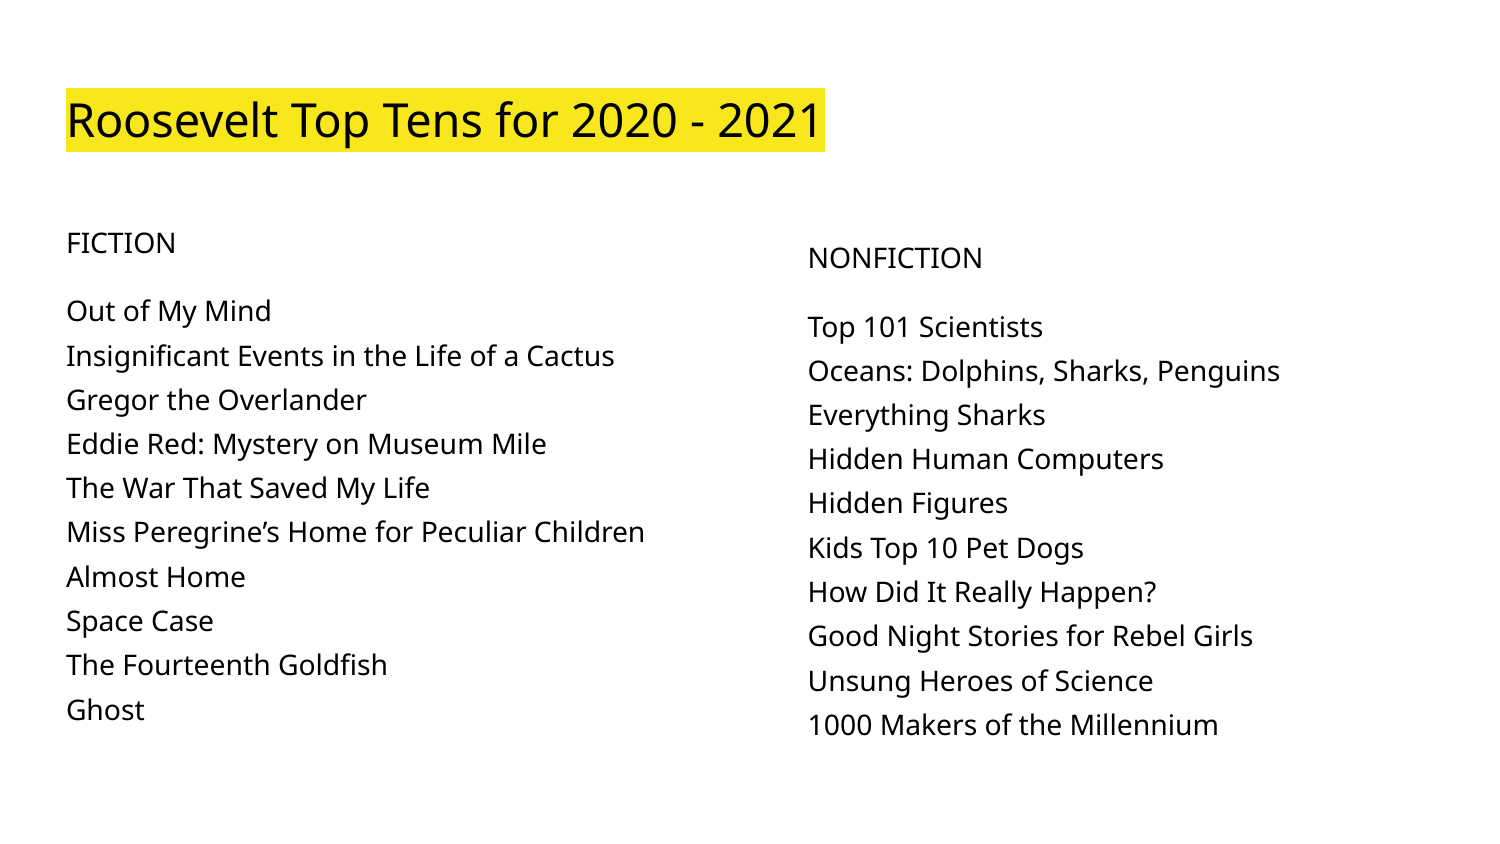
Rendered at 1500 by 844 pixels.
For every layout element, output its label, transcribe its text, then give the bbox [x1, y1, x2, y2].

list NONFICTION Top 101 Scientists Oceans: Dolphins, Sharks, Penguins Everything Sharks Hidden Human Computers Hidden Figures Kids Top 10 Pet Dogs How Did It Really Happen? Good Night Stories for Rebel Girls Unsung Heroes of Science 1000 Makers of the Millennium [792, 217, 1449, 765]
title Roosevelt Top Tens for 2020 - 2021 [51, 72, 1449, 167]
list FICTION Out of My Mind Insignificant Events in the Life of a Cactus Gregor the Overlander Eddie Red: Mystery on Museum Mile The War That Saved My Life Miss Peregrine’s Home for Peculiar Children Almost Home Space Case The Fourteenth Goldfish Ghost [51, 202, 708, 750]
